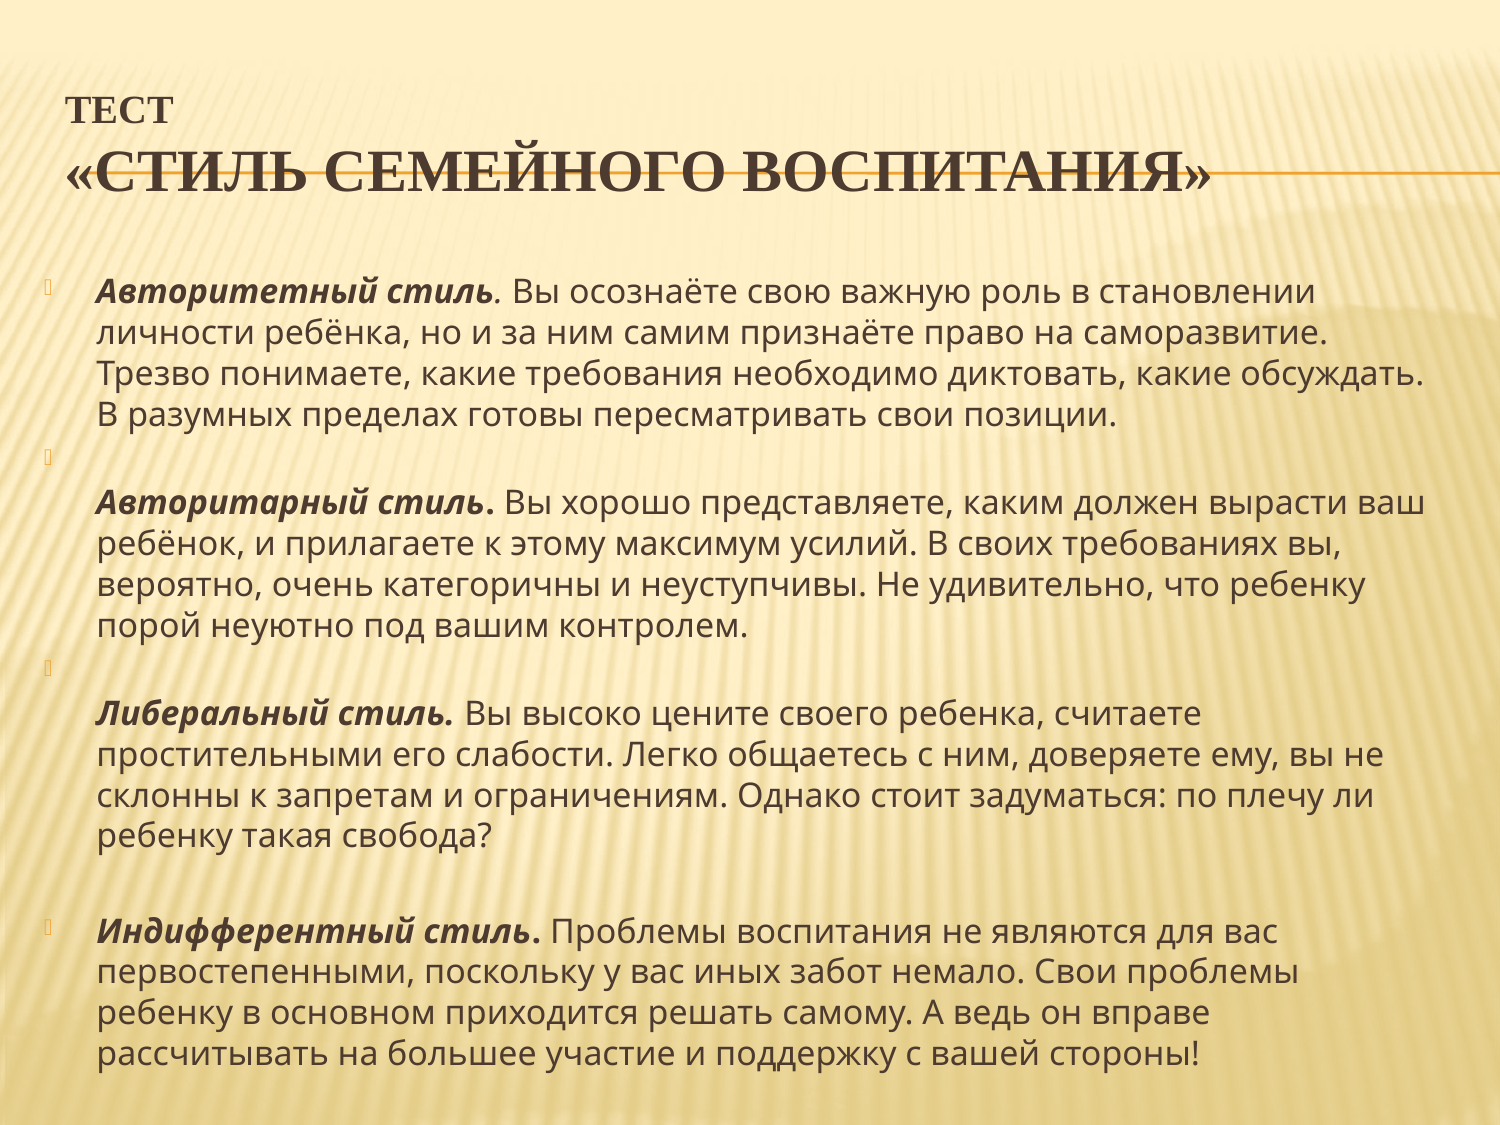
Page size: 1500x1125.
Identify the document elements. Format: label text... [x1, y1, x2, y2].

title Тест «Стиль семейного воспитания» [50, 75, 1475, 213]
list Авторитетный стиль. Вы осознаёте свою важную роль в становлении личности ребёнка, но и за ним самим признаёте право на саморазвитие. Трезво понимаете, какие требования необходимо диктовать, какие обсуждать. В разумных пределах готовы пересматривать свои позиции. Авторитарный стиль. Вы хорошо представляете, каким должен вырасти ваш ребёнок, и прилагаете к этому максимум усилий. В своих требованиях вы, вероятно, очень категоричны и неуступчивы. Не удивительно, что ребенку порой неуютно под вашим контролем. Либеральный стиль. Вы высоко цените своего ребенка, считаете простительными его слабости. Легко общаетесь с ним, доверяете ему, вы не склонны к запретам и ограничениям. Однако стоит задуматься: по плечу ли ребенку такая свобода? Индифферентный стиль. Проблемы воспитания не являются для вас первостепенными, поскольку у вас иных забот немало. Свои проблемы ребенку в основном приходится решать самому. А ведь он вправе рассчитывать на большее участие и поддержку с вашей стороны! [29, 262, 1447, 1094]
